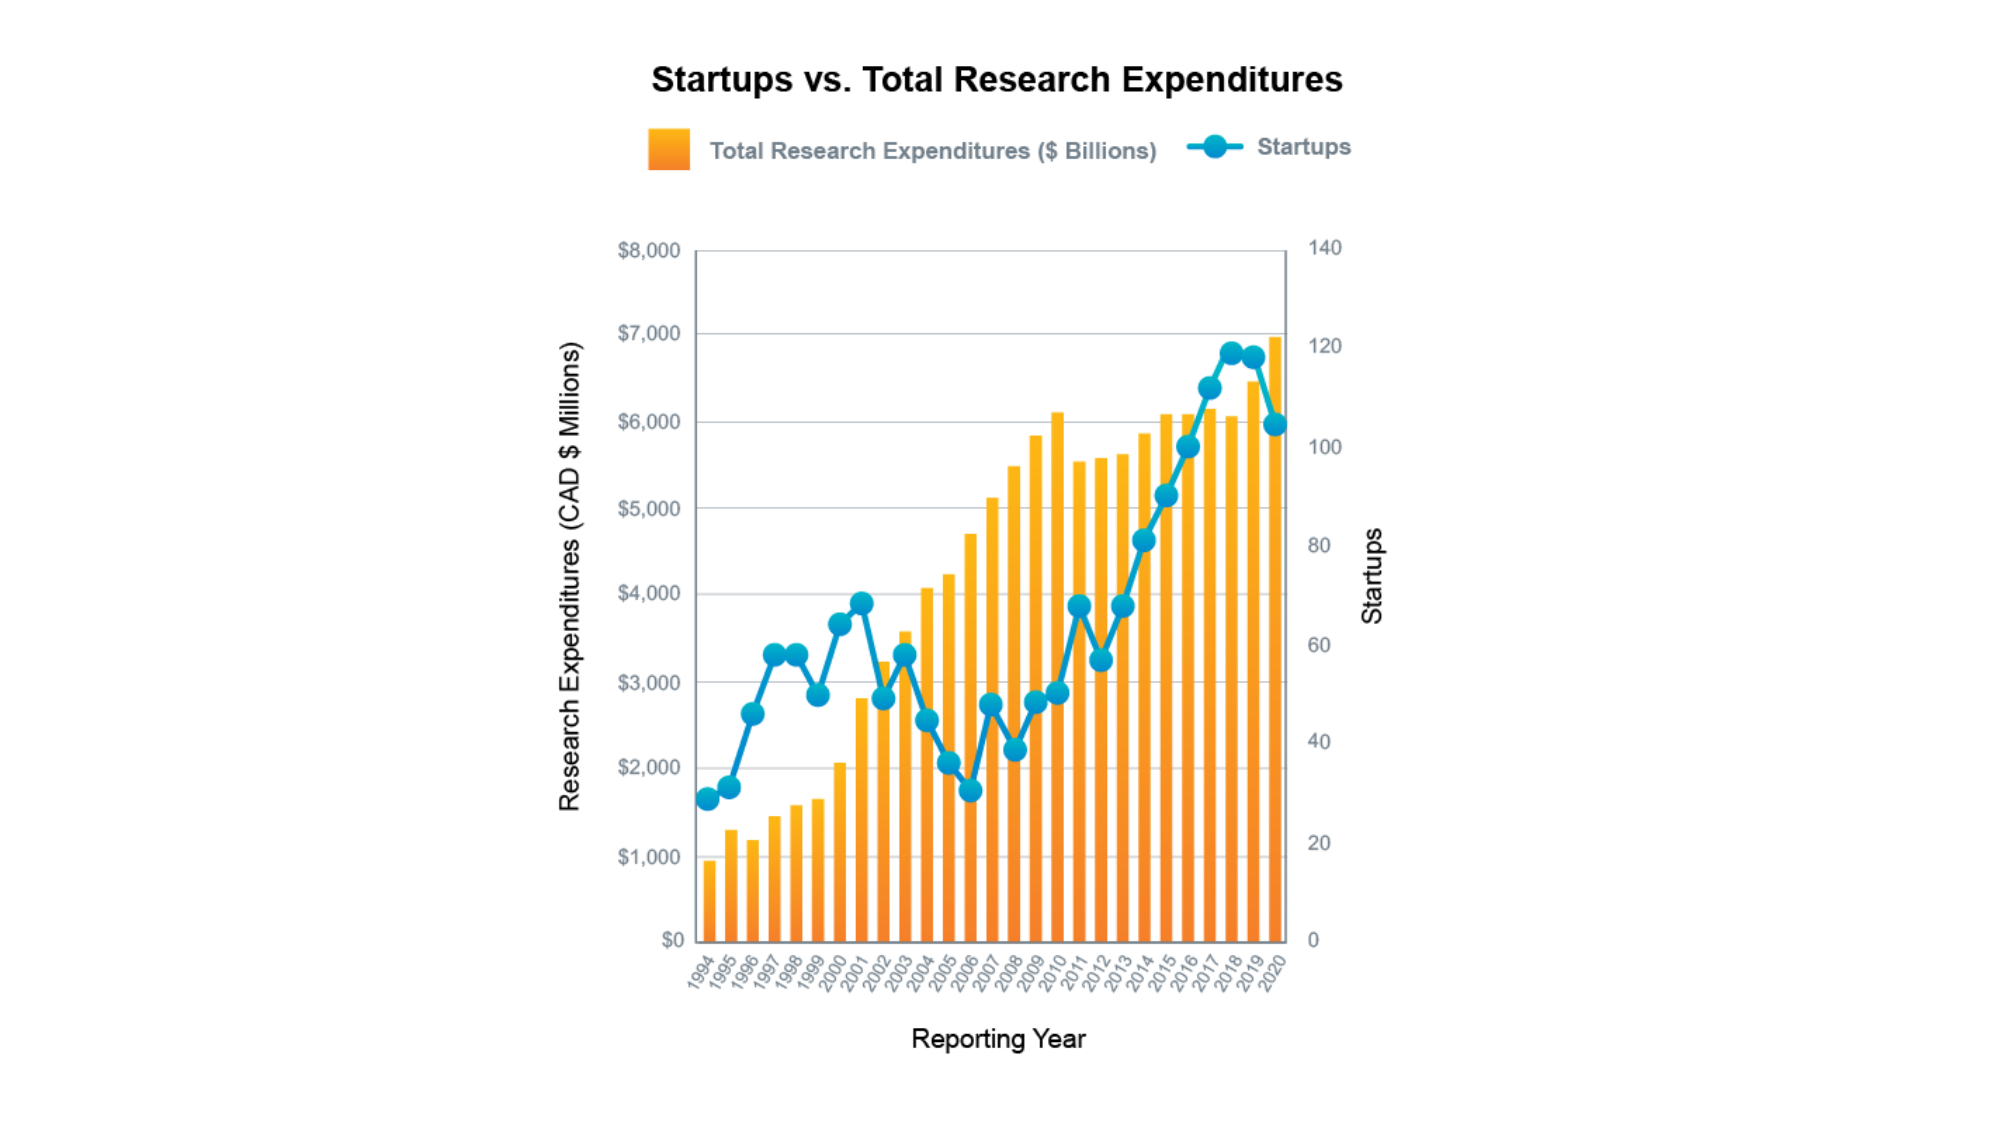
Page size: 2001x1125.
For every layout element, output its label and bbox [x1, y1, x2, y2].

picture [367, 0, 1633, 1125]
